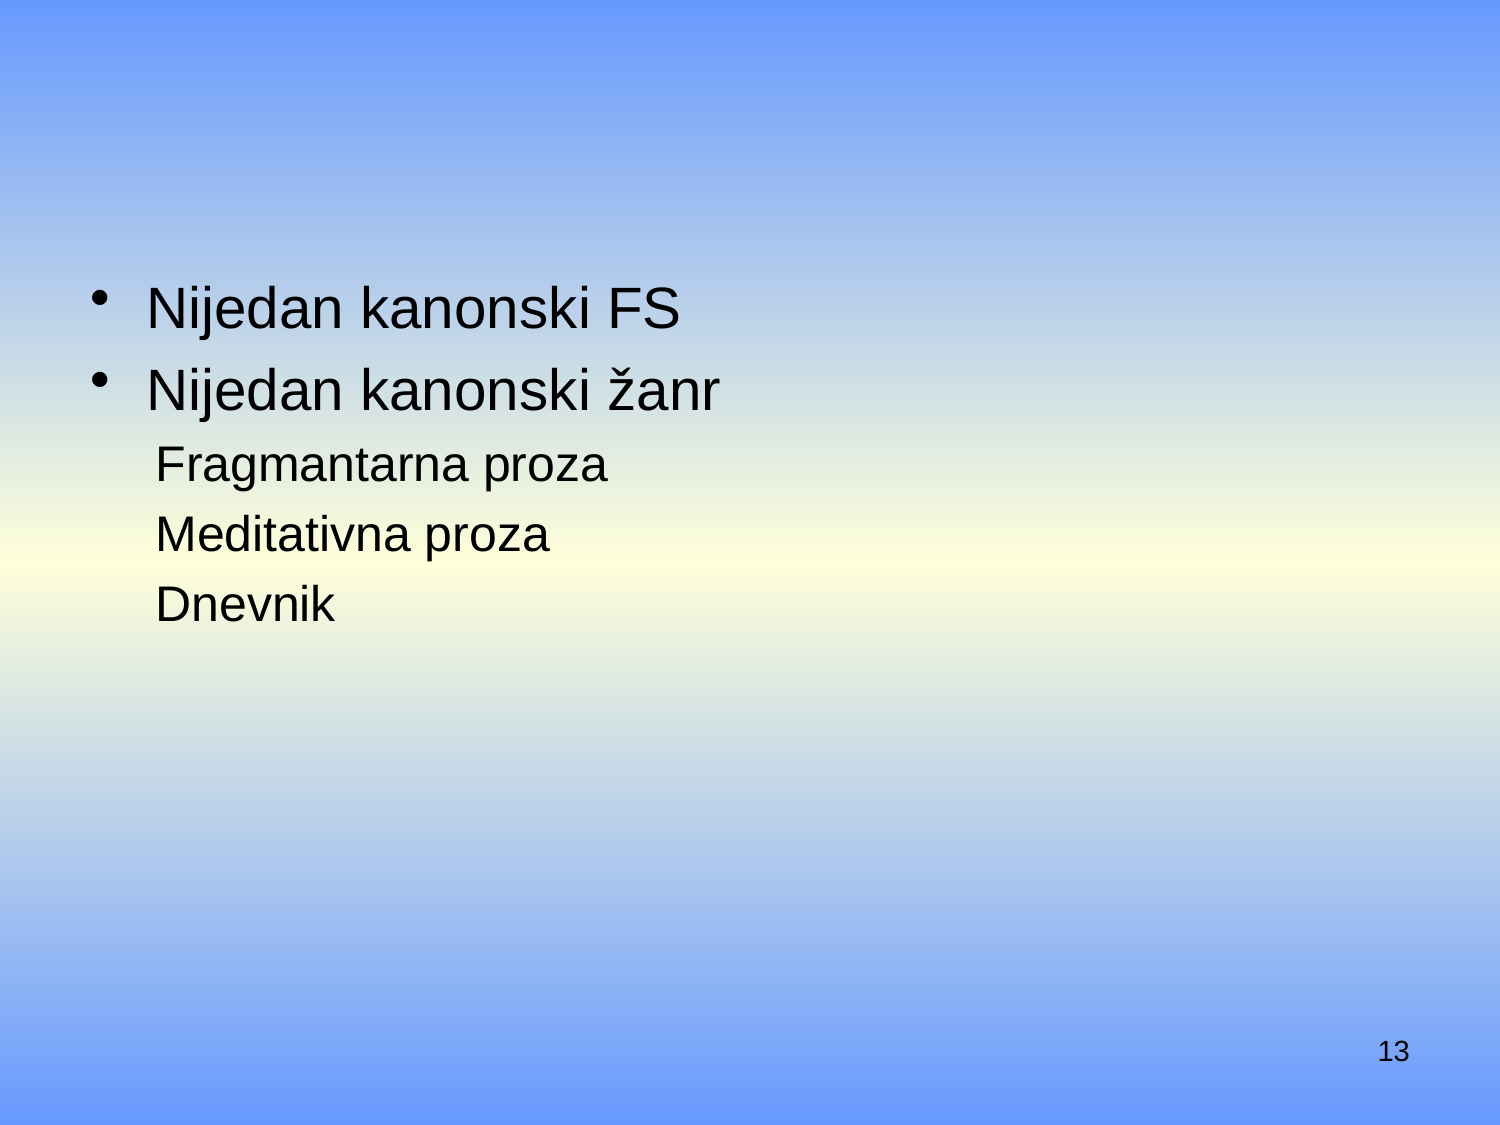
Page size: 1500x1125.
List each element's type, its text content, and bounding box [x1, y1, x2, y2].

list Nijedan kanonski FS Nijedan kanonski žanr Fragmantarna proza Meditativna proza Dnevnik [75, 262, 1425, 1005]
slide_number 13 [1074, 1024, 1425, 1103]
